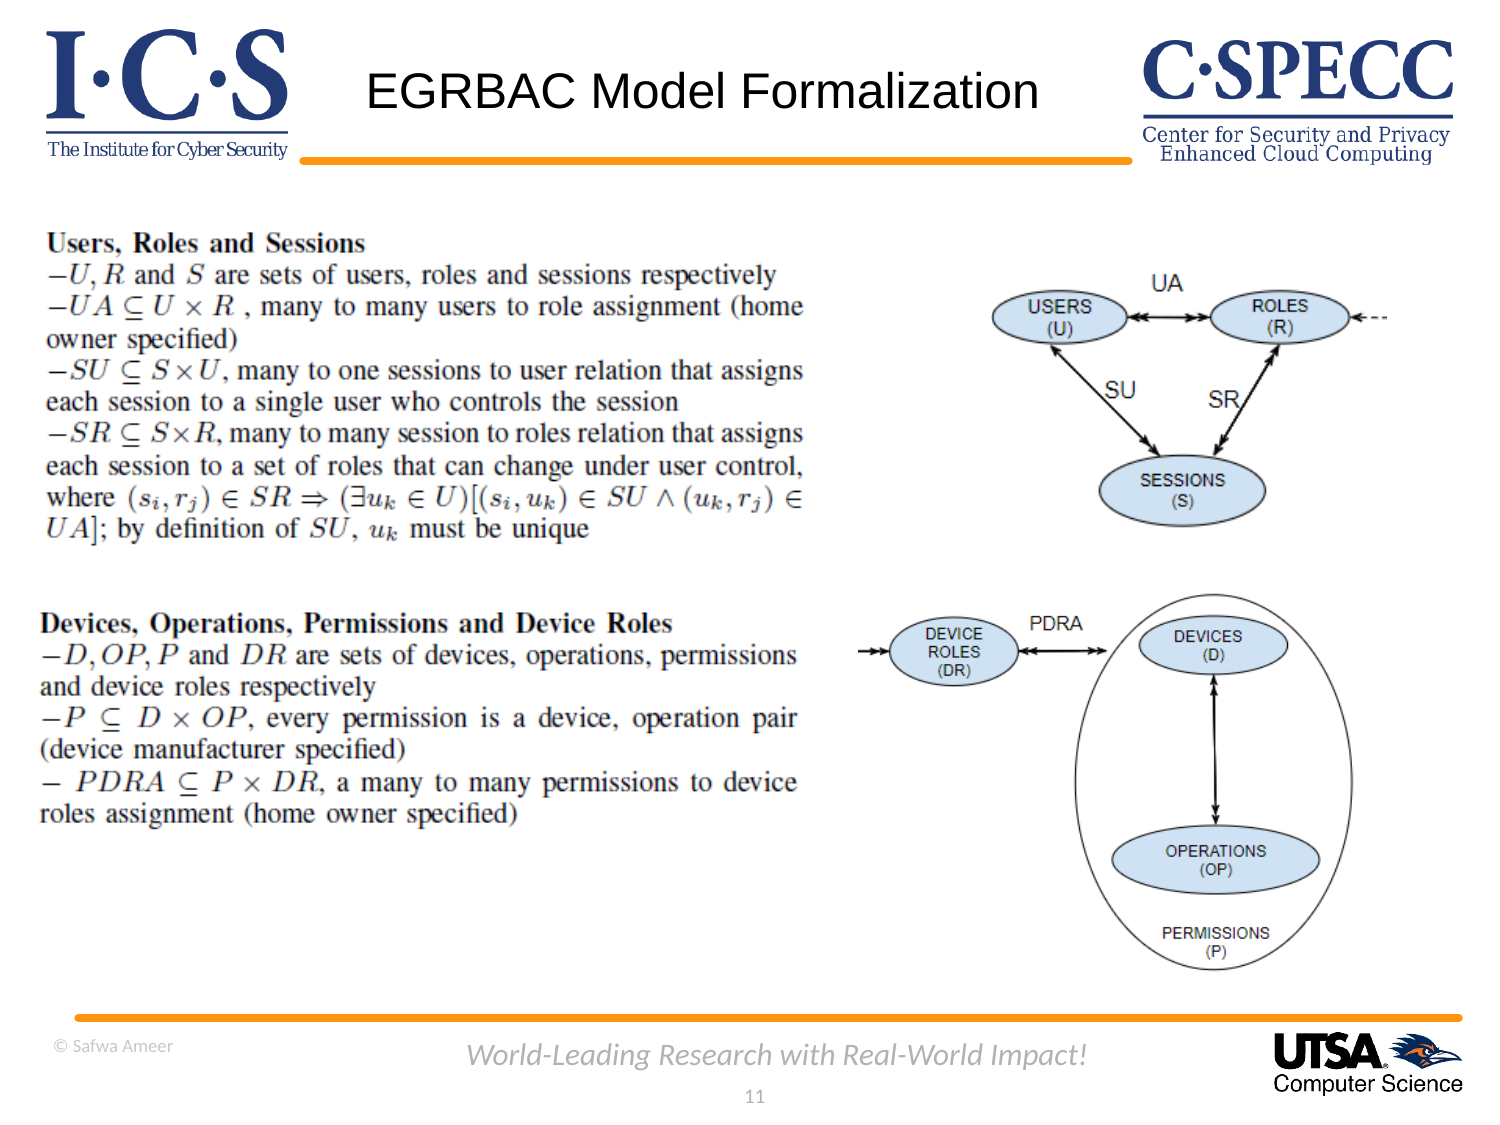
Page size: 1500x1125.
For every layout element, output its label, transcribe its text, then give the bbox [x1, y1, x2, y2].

picture [46, 29, 288, 160]
picture [1264, 1022, 1473, 1098]
picture [991, 265, 1387, 529]
picture [37, 231, 813, 563]
picture [1143, 40, 1453, 165]
picture [858, 581, 1391, 978]
title EGRBAC Model Formalization [298, 51, 1108, 127]
footer World-Leading Research with Real-World Impact! [450, 1023, 1105, 1084]
slide_number 11 [719, 1084, 781, 1125]
slide_number © Safwa Ameer [37, 1018, 450, 1073]
picture [37, 608, 813, 834]
